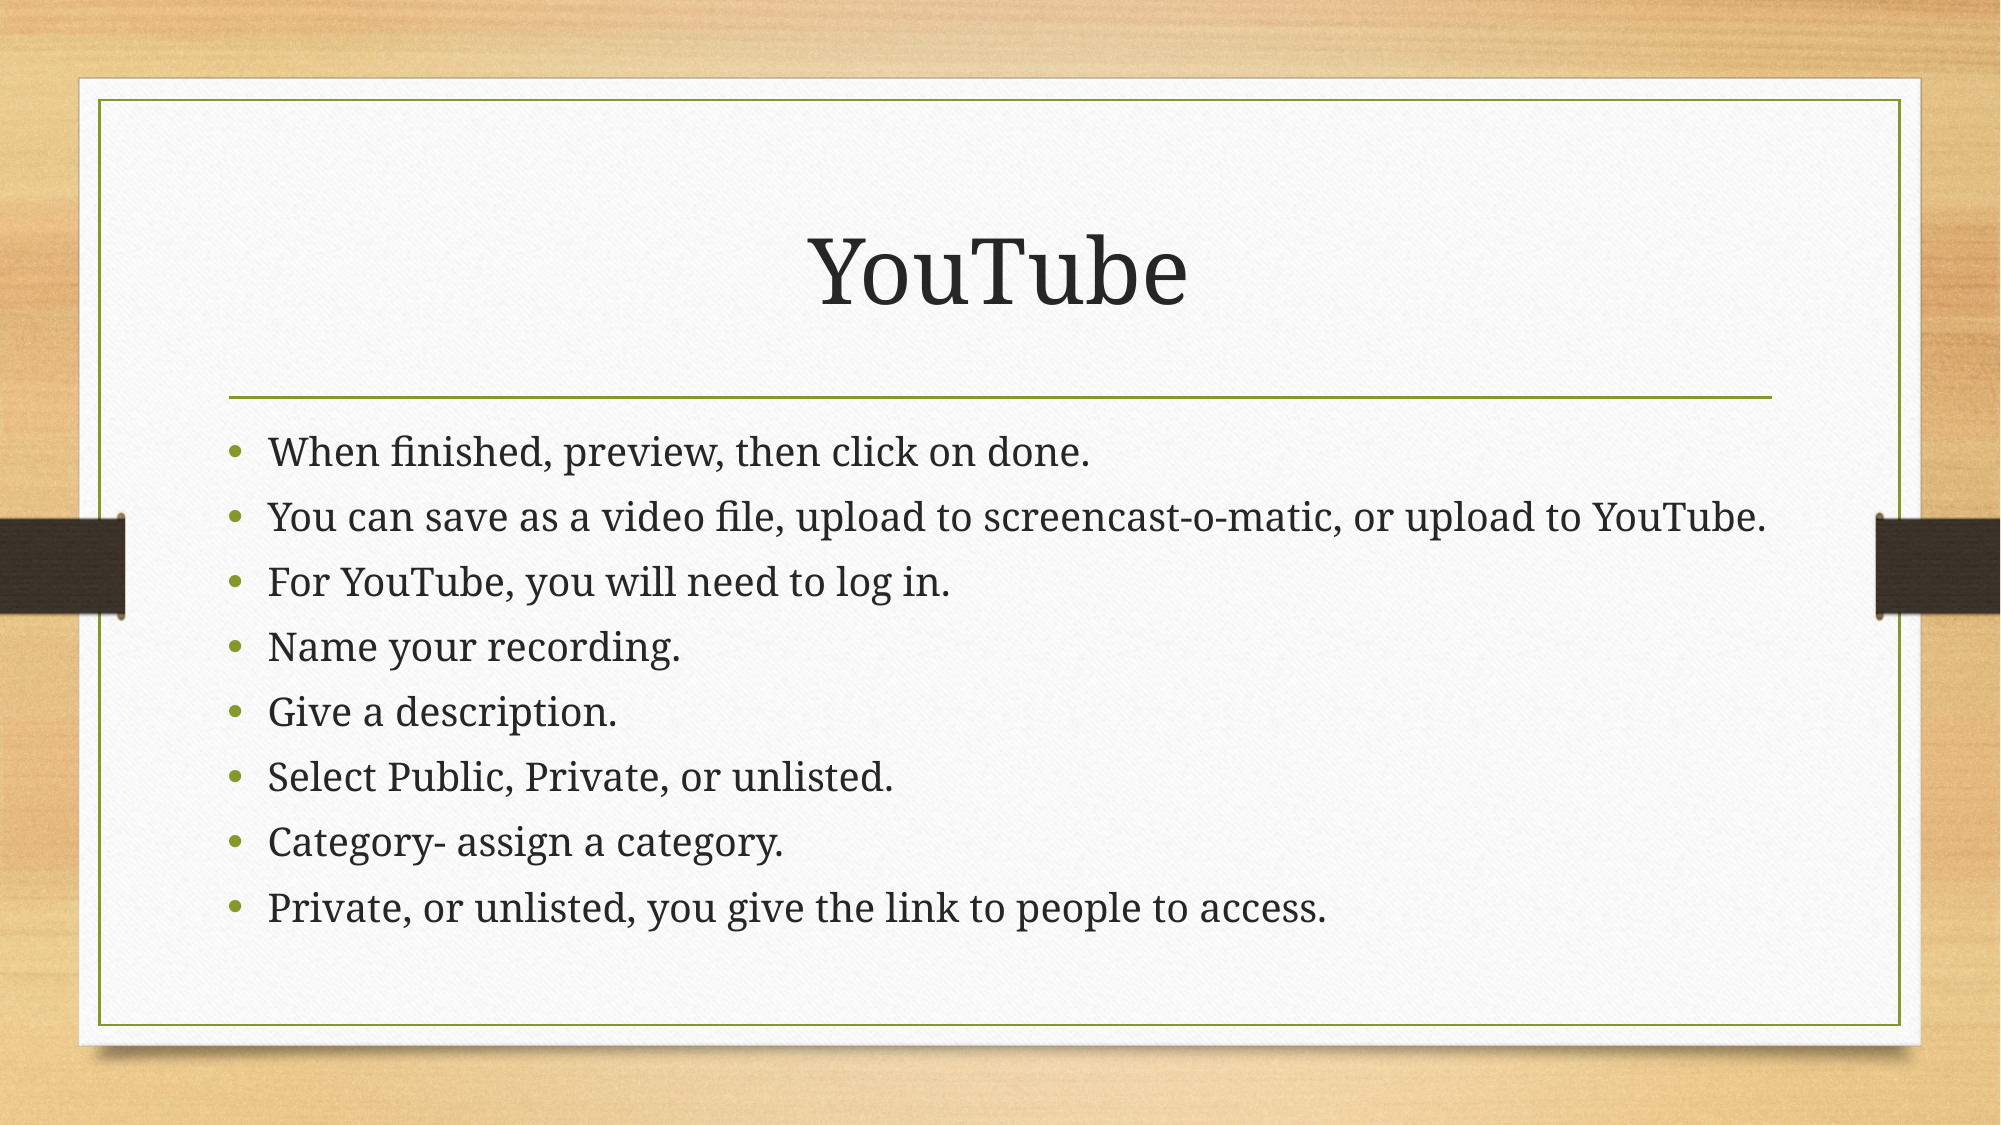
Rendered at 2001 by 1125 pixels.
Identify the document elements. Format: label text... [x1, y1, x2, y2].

picture [0, 0, 2001, 1125]
list When finished, preview, then click on done. You can save as a video file, upload to screencast-o-matic, or upload to YouTube. For YouTube, you will need to log in. Name your recording. Give a description. Select Public, Private, or unlisted. Category- assign a category. Private, or unlisted, you give the link to people to access. [212, 419, 1788, 964]
title YouTube [212, 161, 1788, 375]
